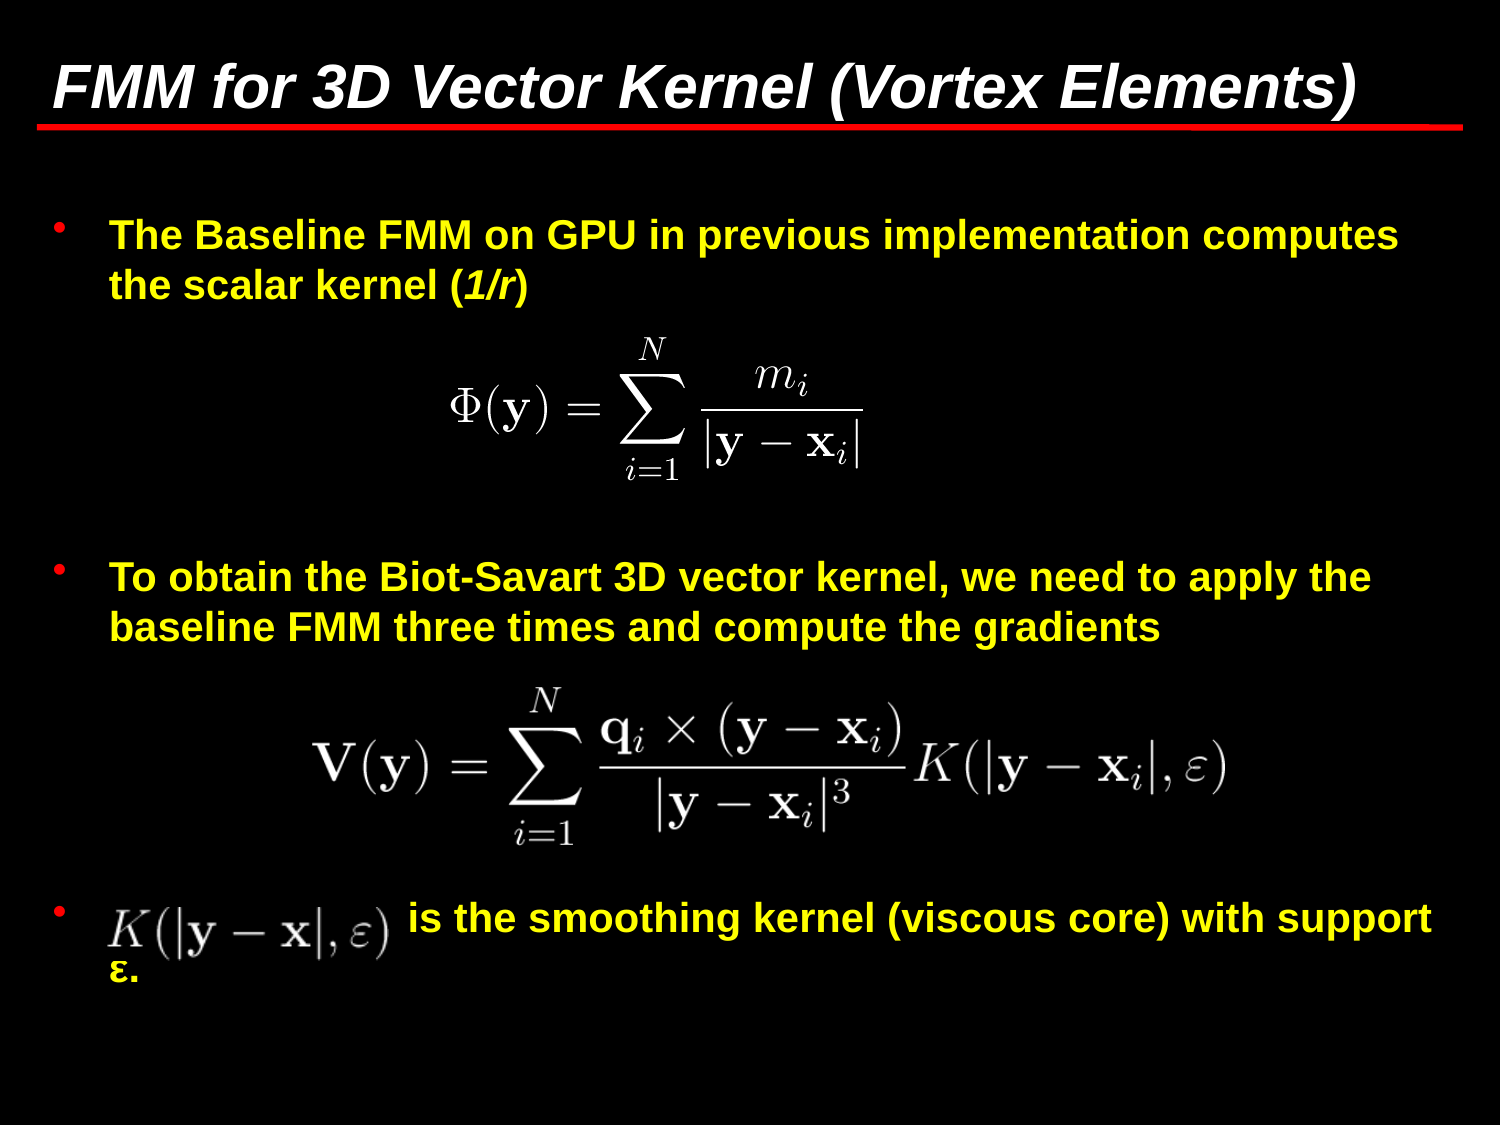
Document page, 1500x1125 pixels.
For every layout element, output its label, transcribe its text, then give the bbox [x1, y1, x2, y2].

picture [449, 337, 863, 481]
picture [312, 687, 1226, 847]
title FMM for 3D Vector Kernel (Vortex Elements) [36, 16, 1413, 151]
picture [106, 906, 389, 961]
list The Baseline FMM on GPU in previous implementation computes the scalar kernel (1/r) To obtain the Biot-Savart 3D vector kernel, we need to apply the baseline FMM three times and compute the gradients is the smoothing kernel (viscous core) with support ε. [37, 199, 1463, 951]
